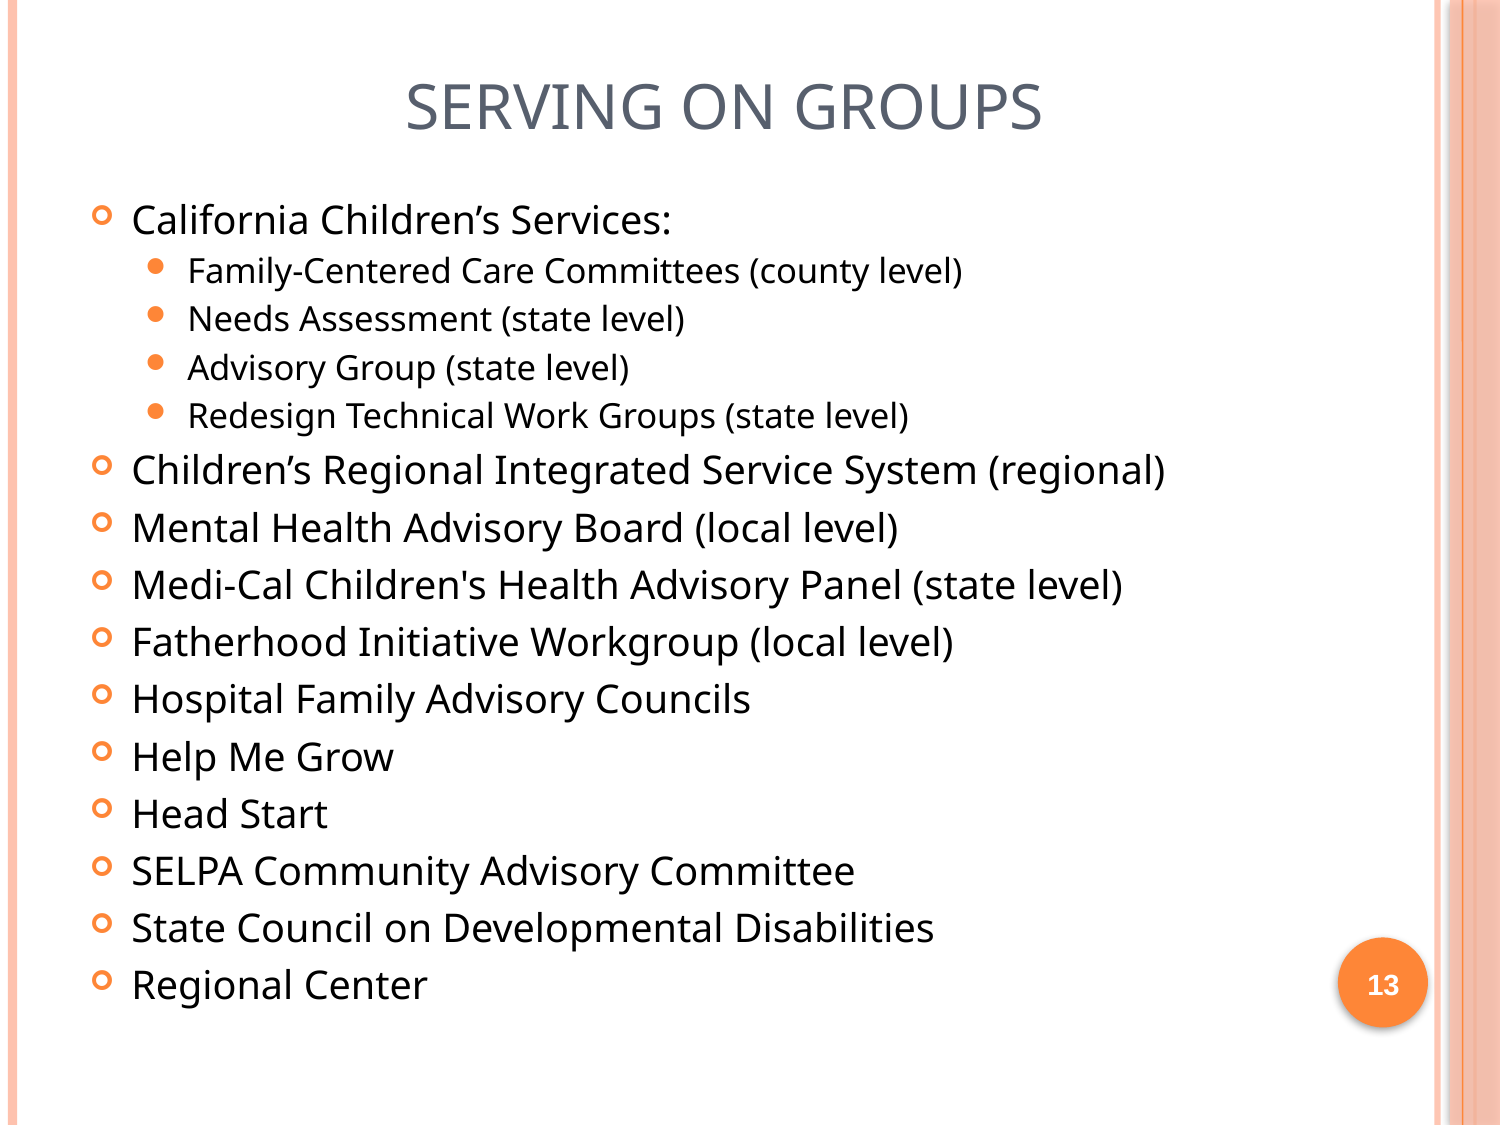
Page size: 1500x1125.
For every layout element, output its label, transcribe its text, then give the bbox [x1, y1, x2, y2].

list California Children’s Services: Family-Centered Care Committees (county level) Needs Assessment (state level) Advisory Group (state level) Redesign Technical Work Groups (state level) Children’s Regional Integrated Service System (regional) Mental Health Advisory Board (local level) Medi-Cal Children's Health Advisory Panel (state level) Fatherhood Initiative Workgroup (local level) Hospital Family Advisory Councils Help Me Grow Head Start SELPA Community Advisory Committee State Council on Developmental Disabilities Regional Center [75, 187, 1350, 1025]
slide_number 13 [1333, 940, 1434, 1027]
title Serving on groups [162, 0, 1288, 150]
